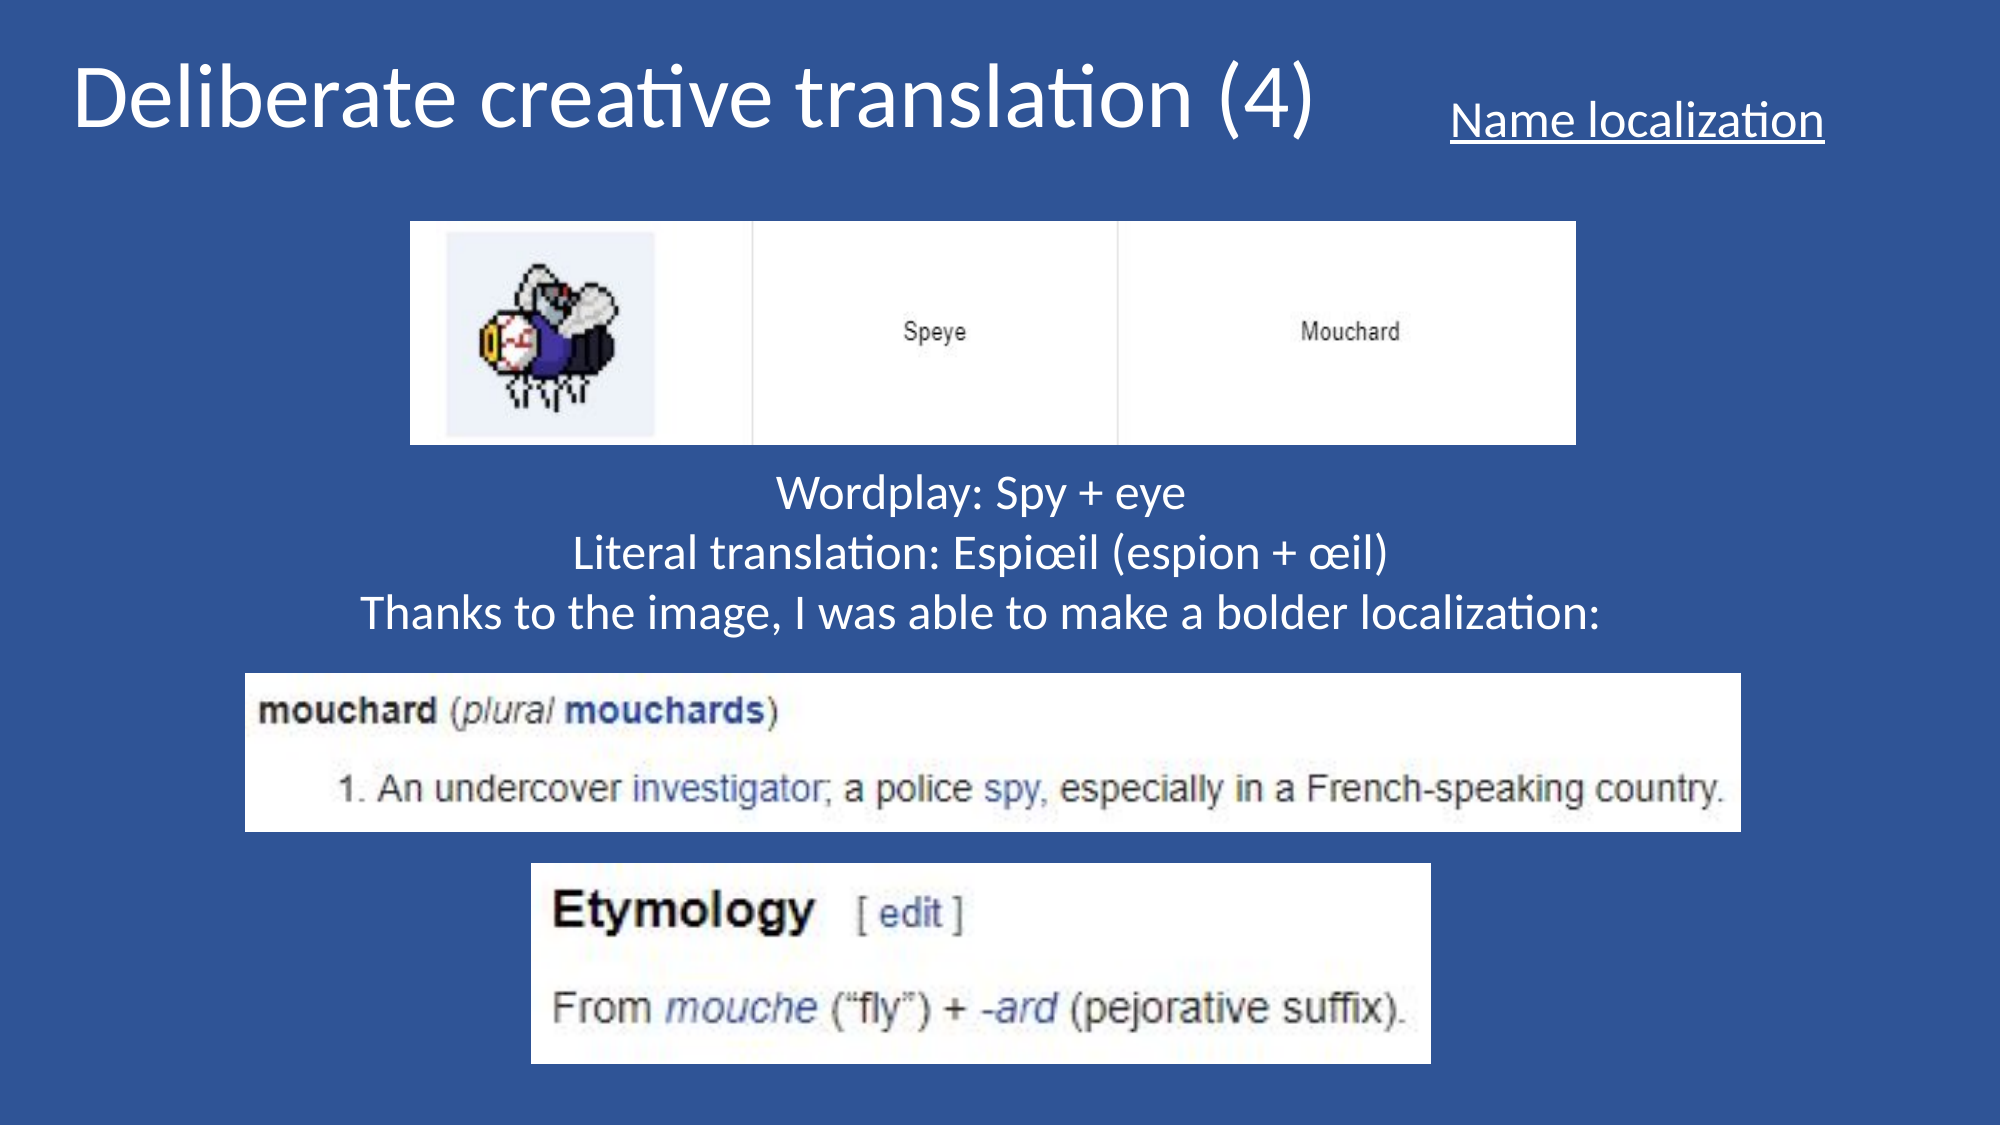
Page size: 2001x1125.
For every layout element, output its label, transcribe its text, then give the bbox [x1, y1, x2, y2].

text_box Wordplay: Spy + eye Literal translation: Espiœil (espion + œil) Thanks to the image, I was able to make a bolder localization: [148, 451, 1814, 647]
picture [245, 673, 1741, 832]
text_box Deliberate creative translation (4) [34, 33, 1358, 163]
picture [531, 863, 1431, 1064]
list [410, 221, 1576, 445]
text_box Name localization [1302, 70, 1973, 163]
